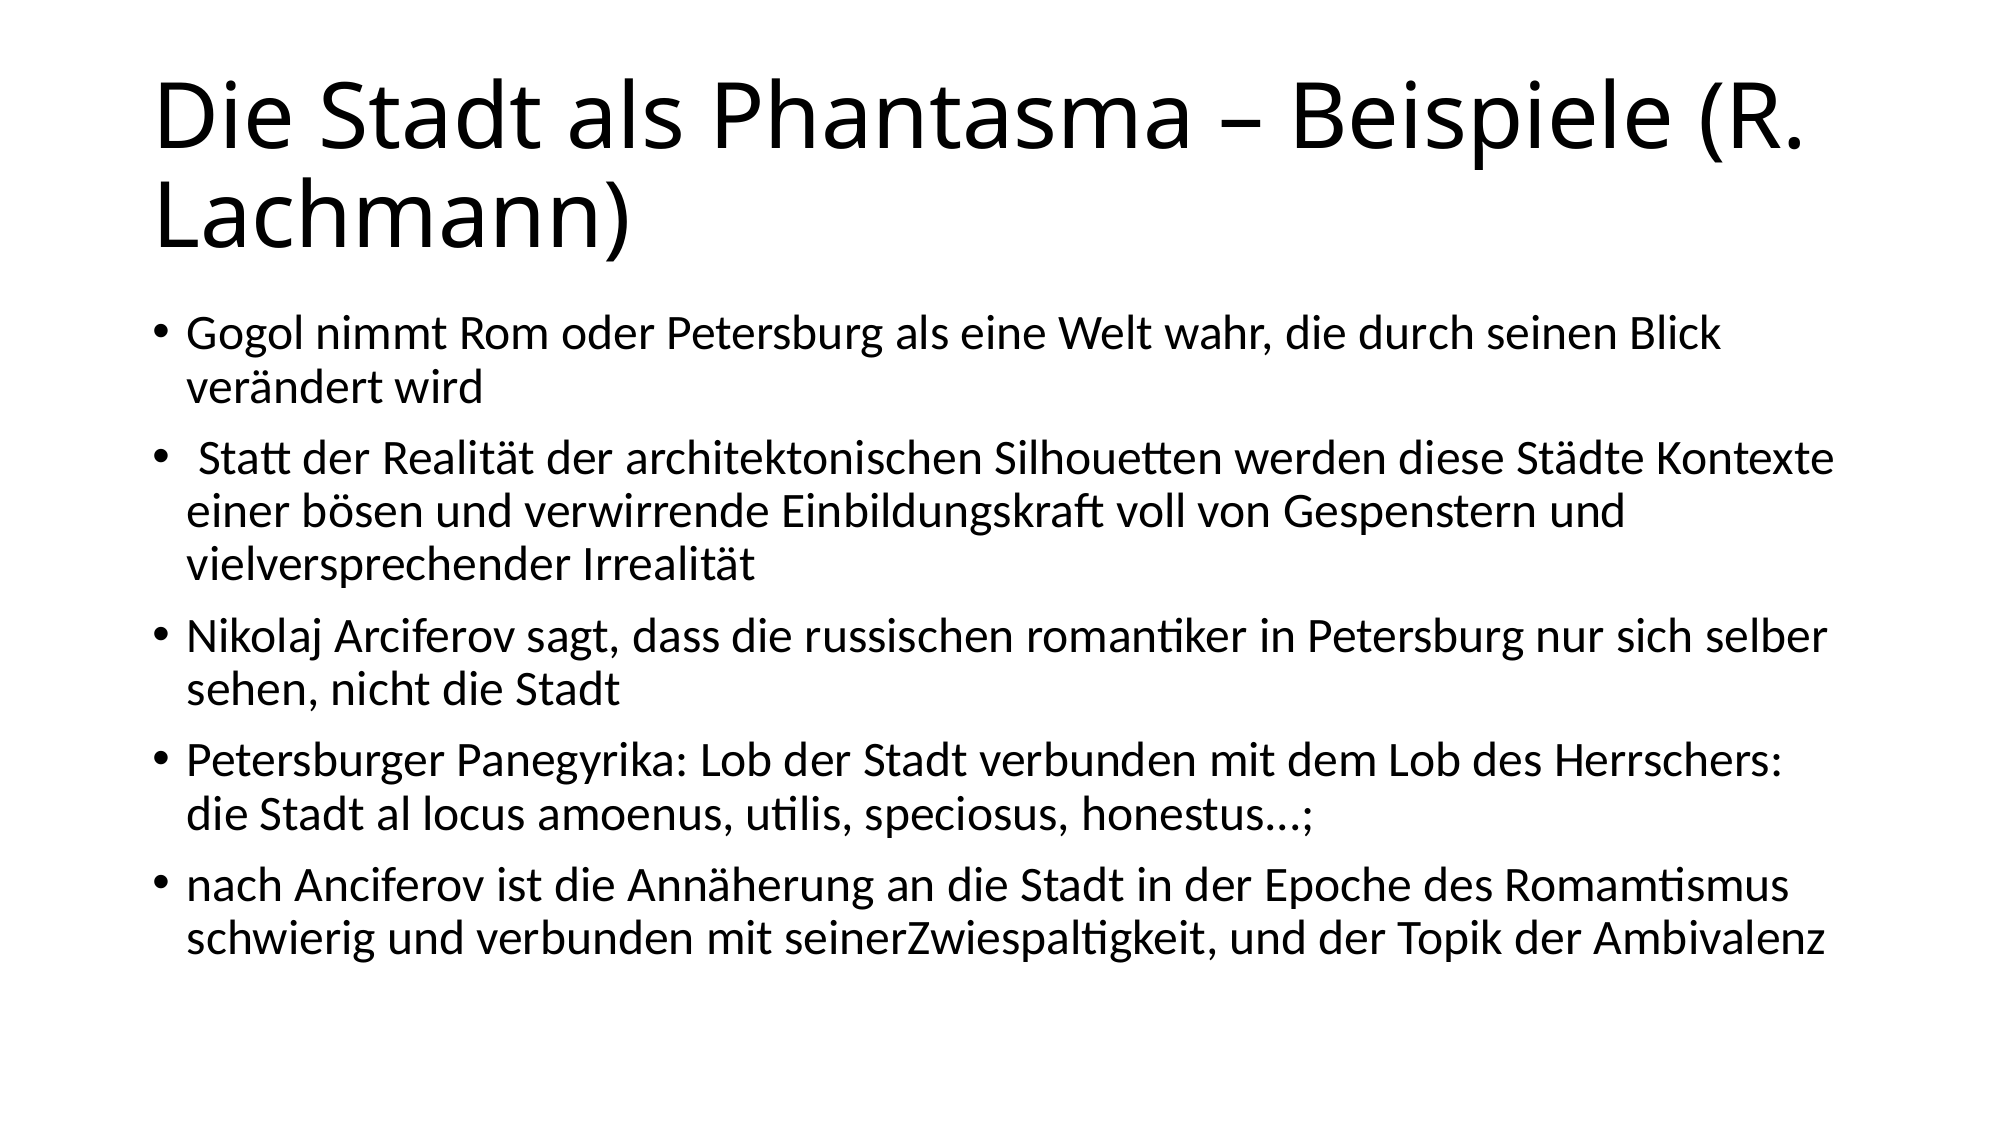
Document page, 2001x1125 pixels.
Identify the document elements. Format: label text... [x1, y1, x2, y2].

list Gogol nimmt Rom oder Petersburg als eine Welt wahr, die durch seinen Blick verändert wird Statt der Realität der architektonischen Silhouetten werden diese Städte Kontexte einer bösen und verwirrende Einbildungskraft voll von Gespenstern und vielversprechender Irrealität Nikolaj Arciferov sagt, dass die russischen romantiker in Petersburg nur sich selber sehen, nicht die Stadt Petersburger Panegyrika: Lob der Stadt verbunden mit dem Lob des Herrschers: die Stadt al locus amoenus, utilis, speciosus, honestus...; nach Anciferov ist die Annäherung an die Stadt in der Epoche des Romamtismus schwierig und verbunden mit seinerZwiespaltigkeit, und der Topik der Ambivalenz [137, 299, 1863, 1014]
title Die Stadt als Phantasma – Beispiele (R. Lachmann) [137, 59, 1863, 278]
